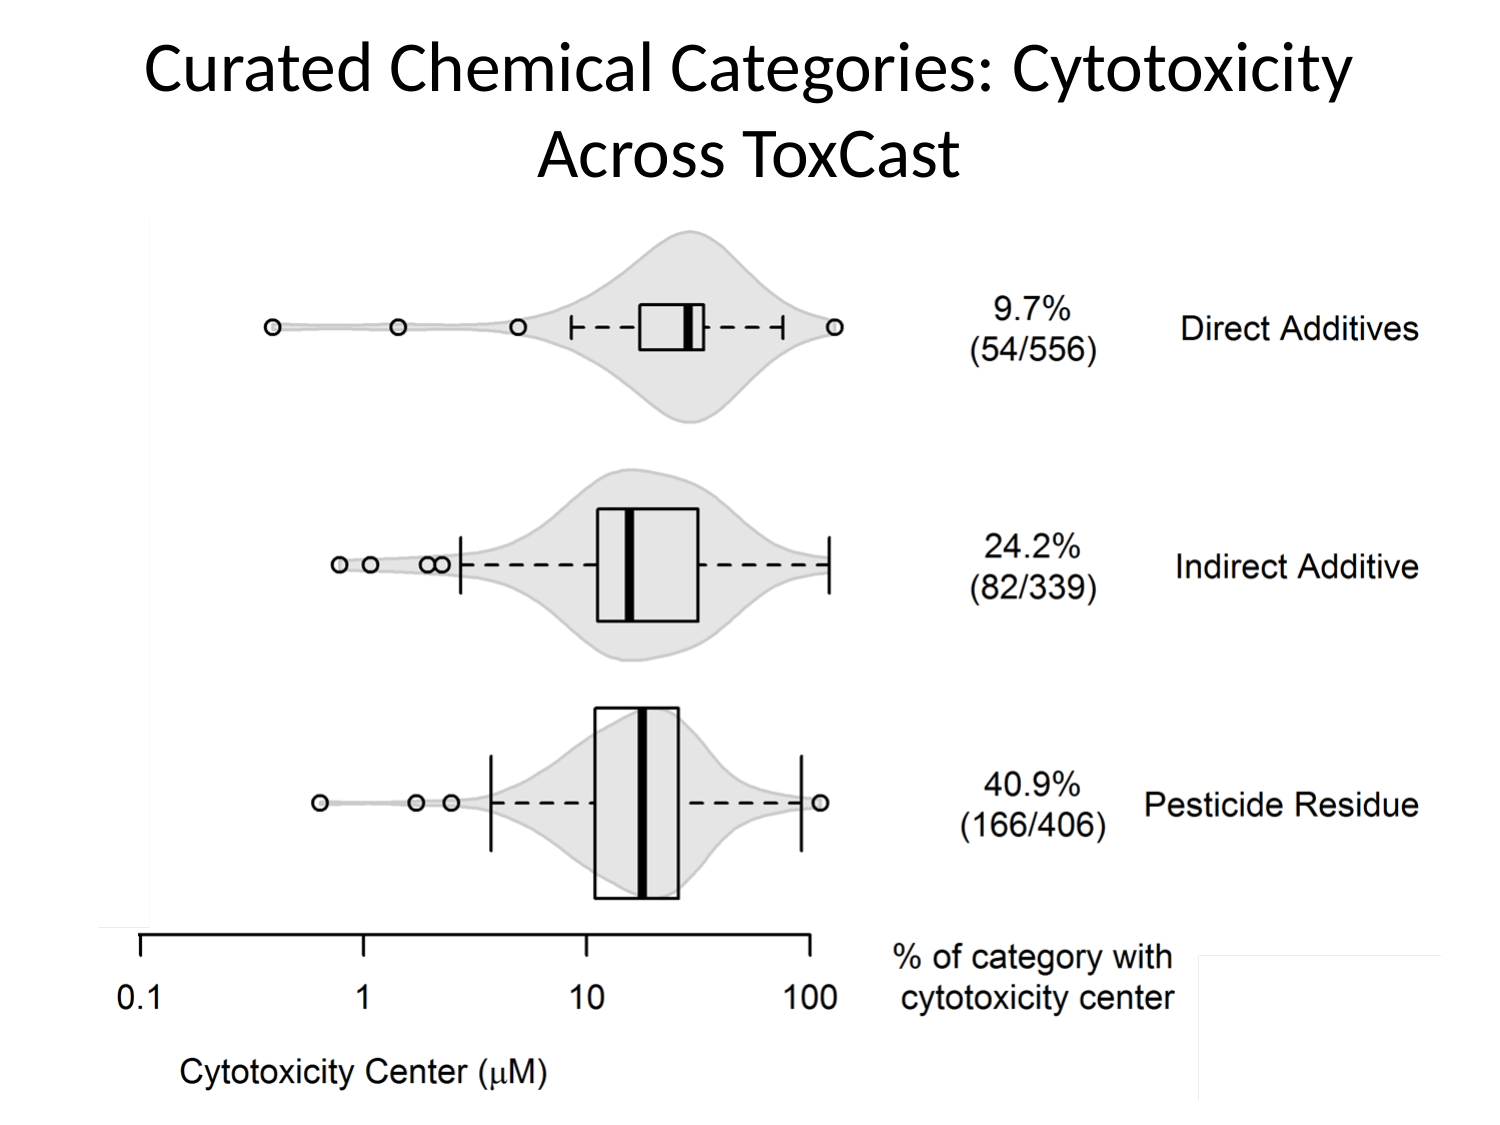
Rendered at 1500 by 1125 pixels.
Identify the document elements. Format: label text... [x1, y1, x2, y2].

picture [99, 218, 1442, 1101]
title Curated Chemical Categories: Cytotoxicity Across ToxCast [75, 12, 1425, 200]
